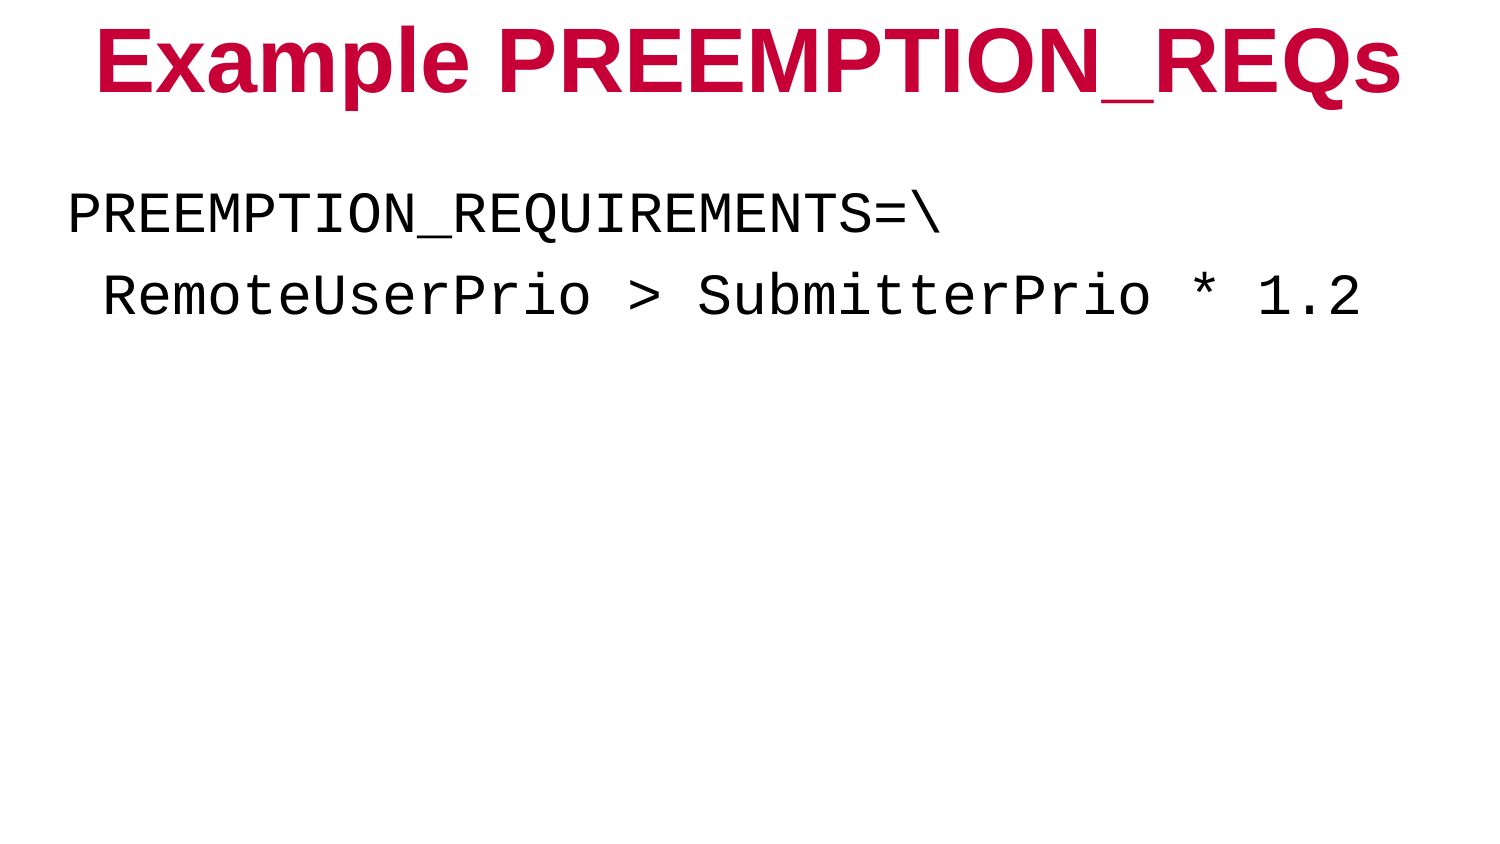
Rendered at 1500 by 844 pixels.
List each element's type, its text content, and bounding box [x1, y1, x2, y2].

list PREEMPTION_REQUIREMENTS=\ RemoteUserPrio > SubmitterPrio * 1.2 [52, 166, 1431, 687]
title Example PREEMPTION_REQs [0, 0, 1500, 113]
